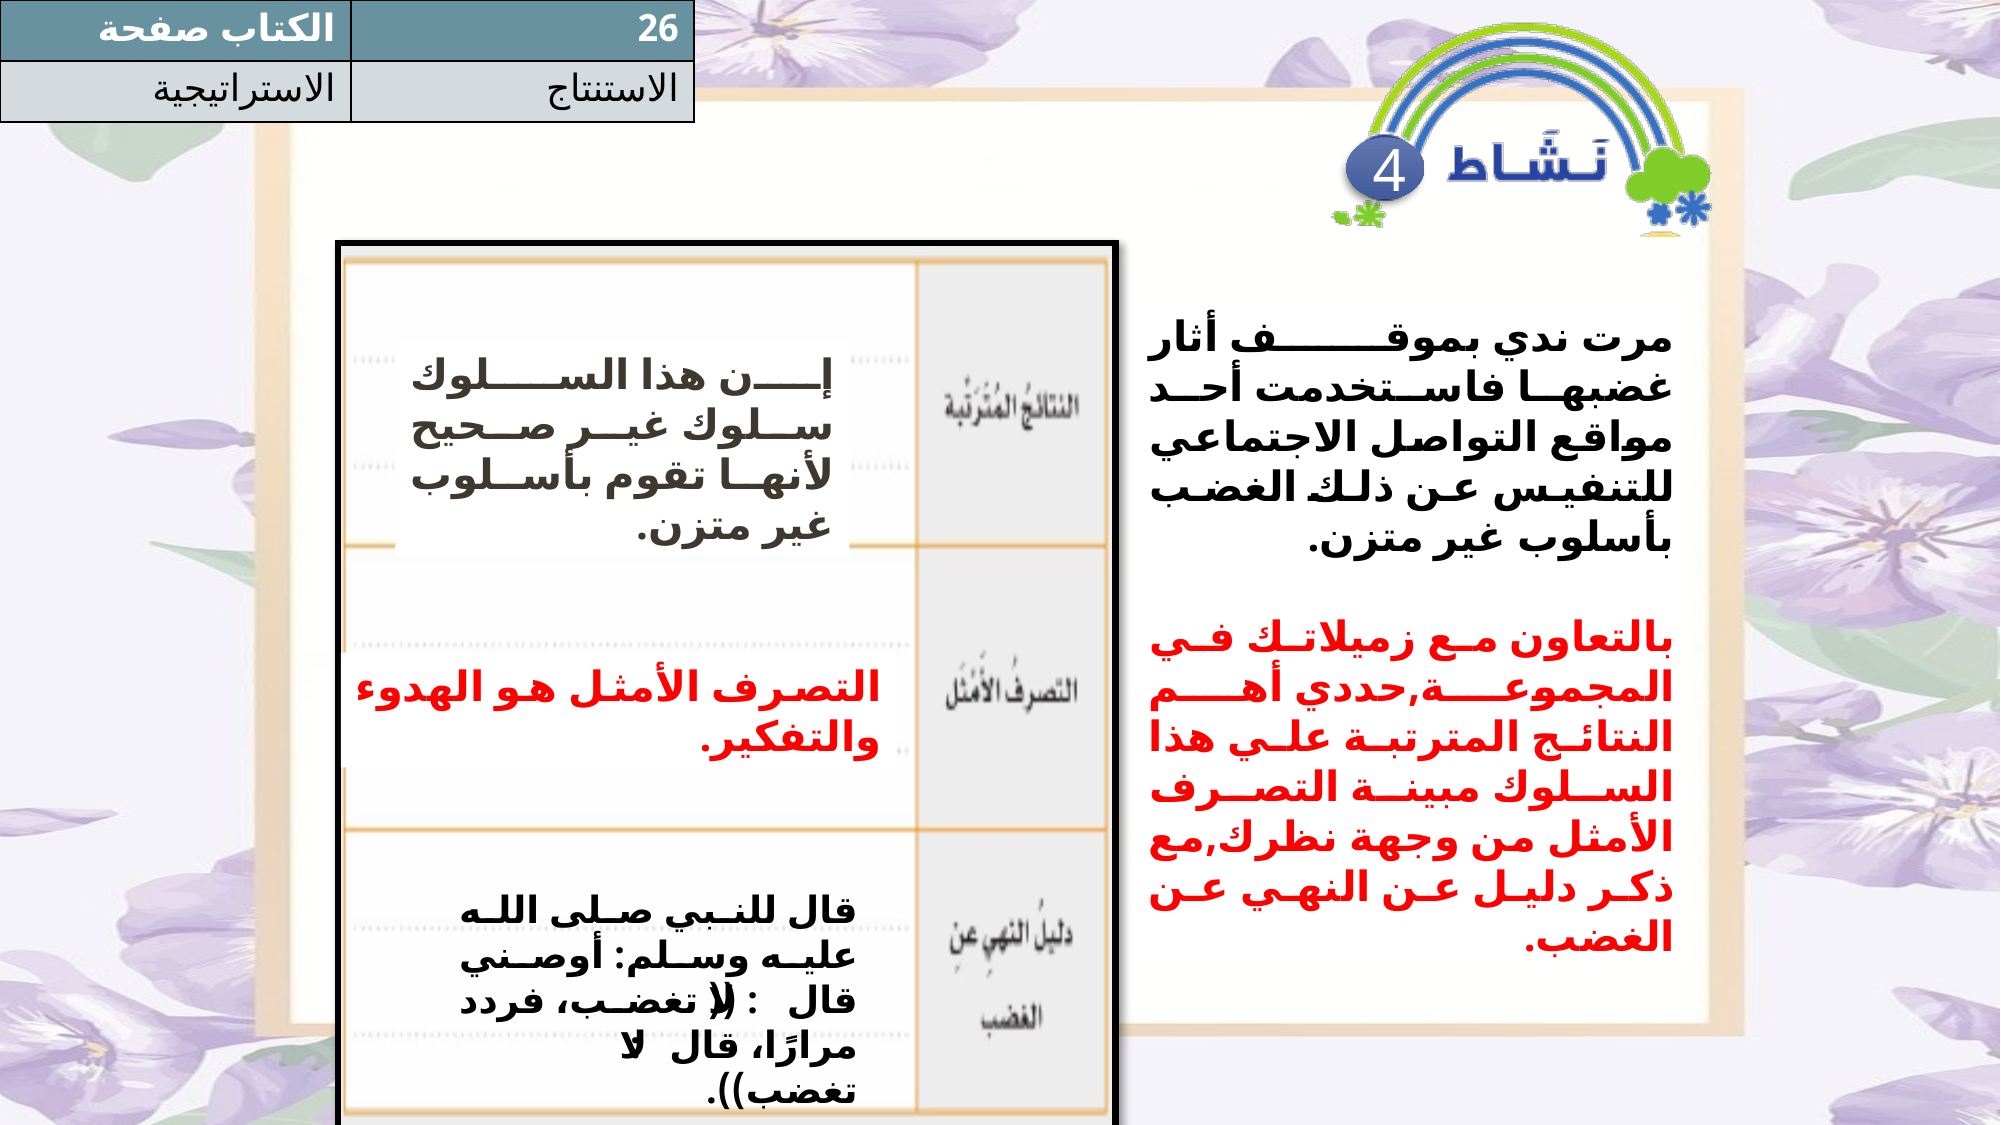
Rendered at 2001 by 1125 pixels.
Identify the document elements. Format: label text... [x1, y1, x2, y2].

table_cell الاستراتيجية [1, 62, 350, 121]
table_header 26 [352, 1, 693, 60]
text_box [1307, 6, 1746, 237]
picture [340, 245, 1113, 1125]
text_box مرت ندي بموقف أثار غضبها فاستخدمت أحد مواقع التواصل الاجتماعي للتنفيس عن ذلك الغضب بأسلوب غير متزن. بالتعاون مع زميلاتك في المجموعة,حددي أهم النتائج المترتبة علي هذا السلوك مبينة التصرف الأمثل من وجهة نظرك,مع ذكر دليل عن النهي عن الغضب. [1134, 302, 1690, 968]
table_header الكتاب صفحة [1, 1, 350, 60]
table_cell الاستنتاج [352, 62, 693, 121]
